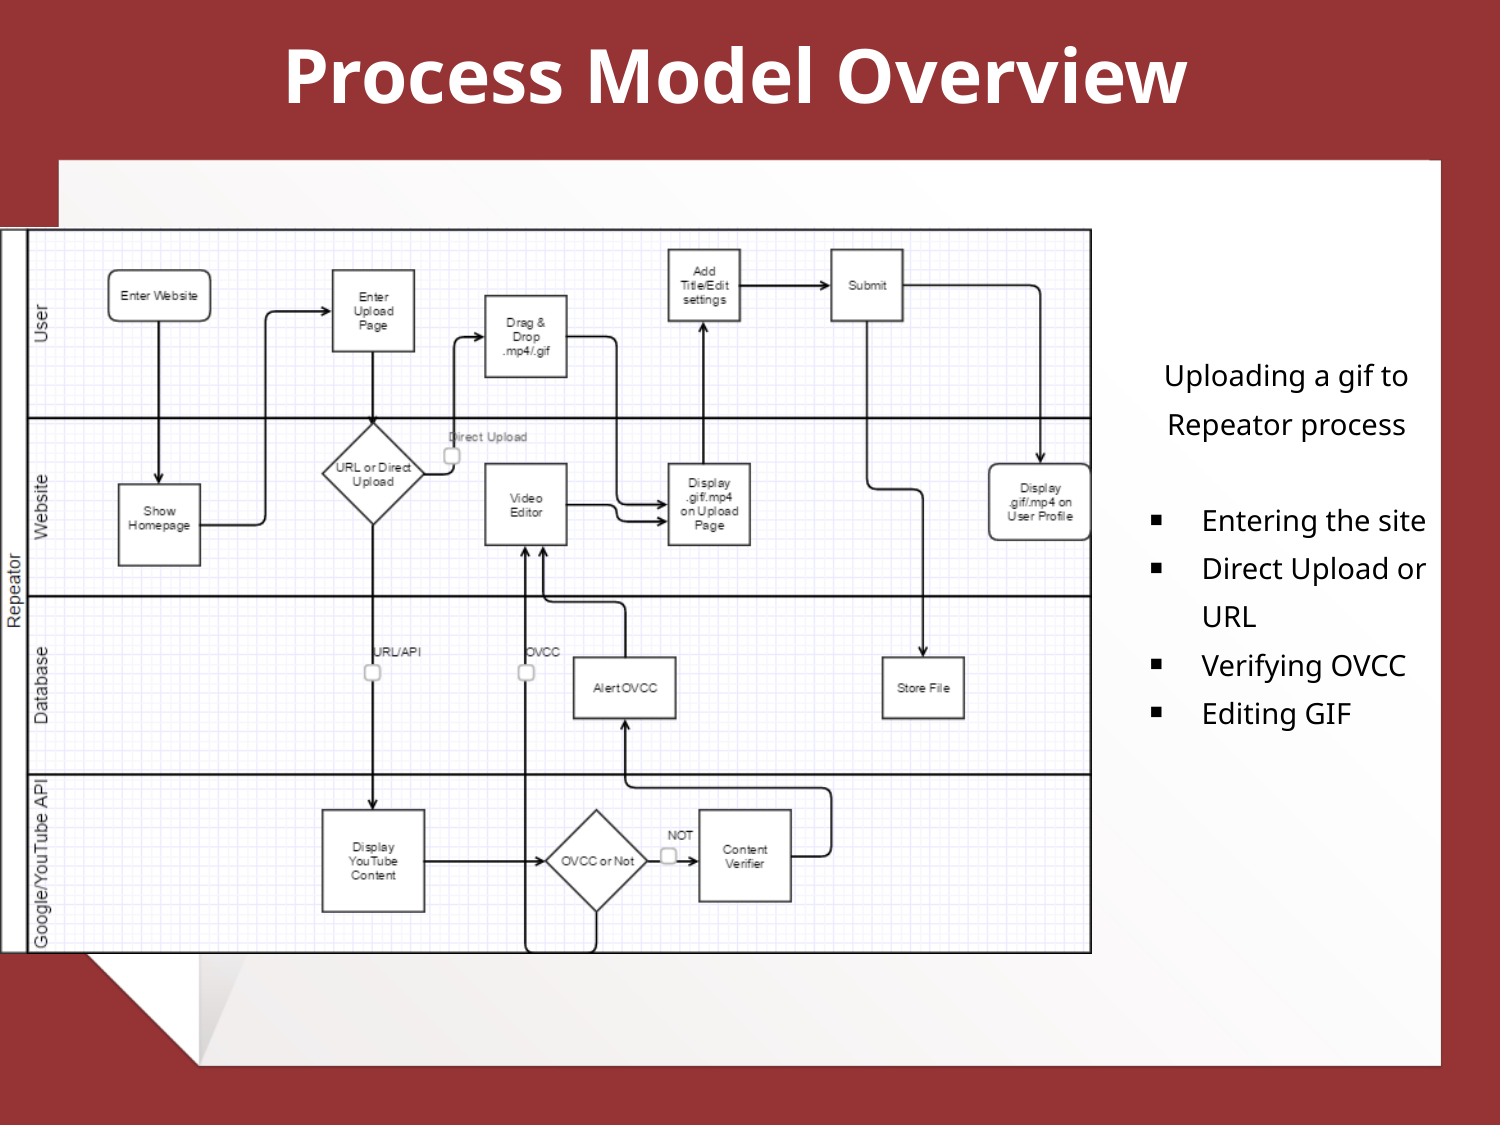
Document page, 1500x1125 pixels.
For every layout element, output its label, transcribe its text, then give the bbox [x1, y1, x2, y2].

title Process Model Overview [46, 18, 1425, 134]
list Uploading a gif to Repeator process Entering the site Direct Upload or URL Verifying OVCC Editing GIF [1111, 329, 1462, 796]
picture [0, 0, 1500, 1125]
